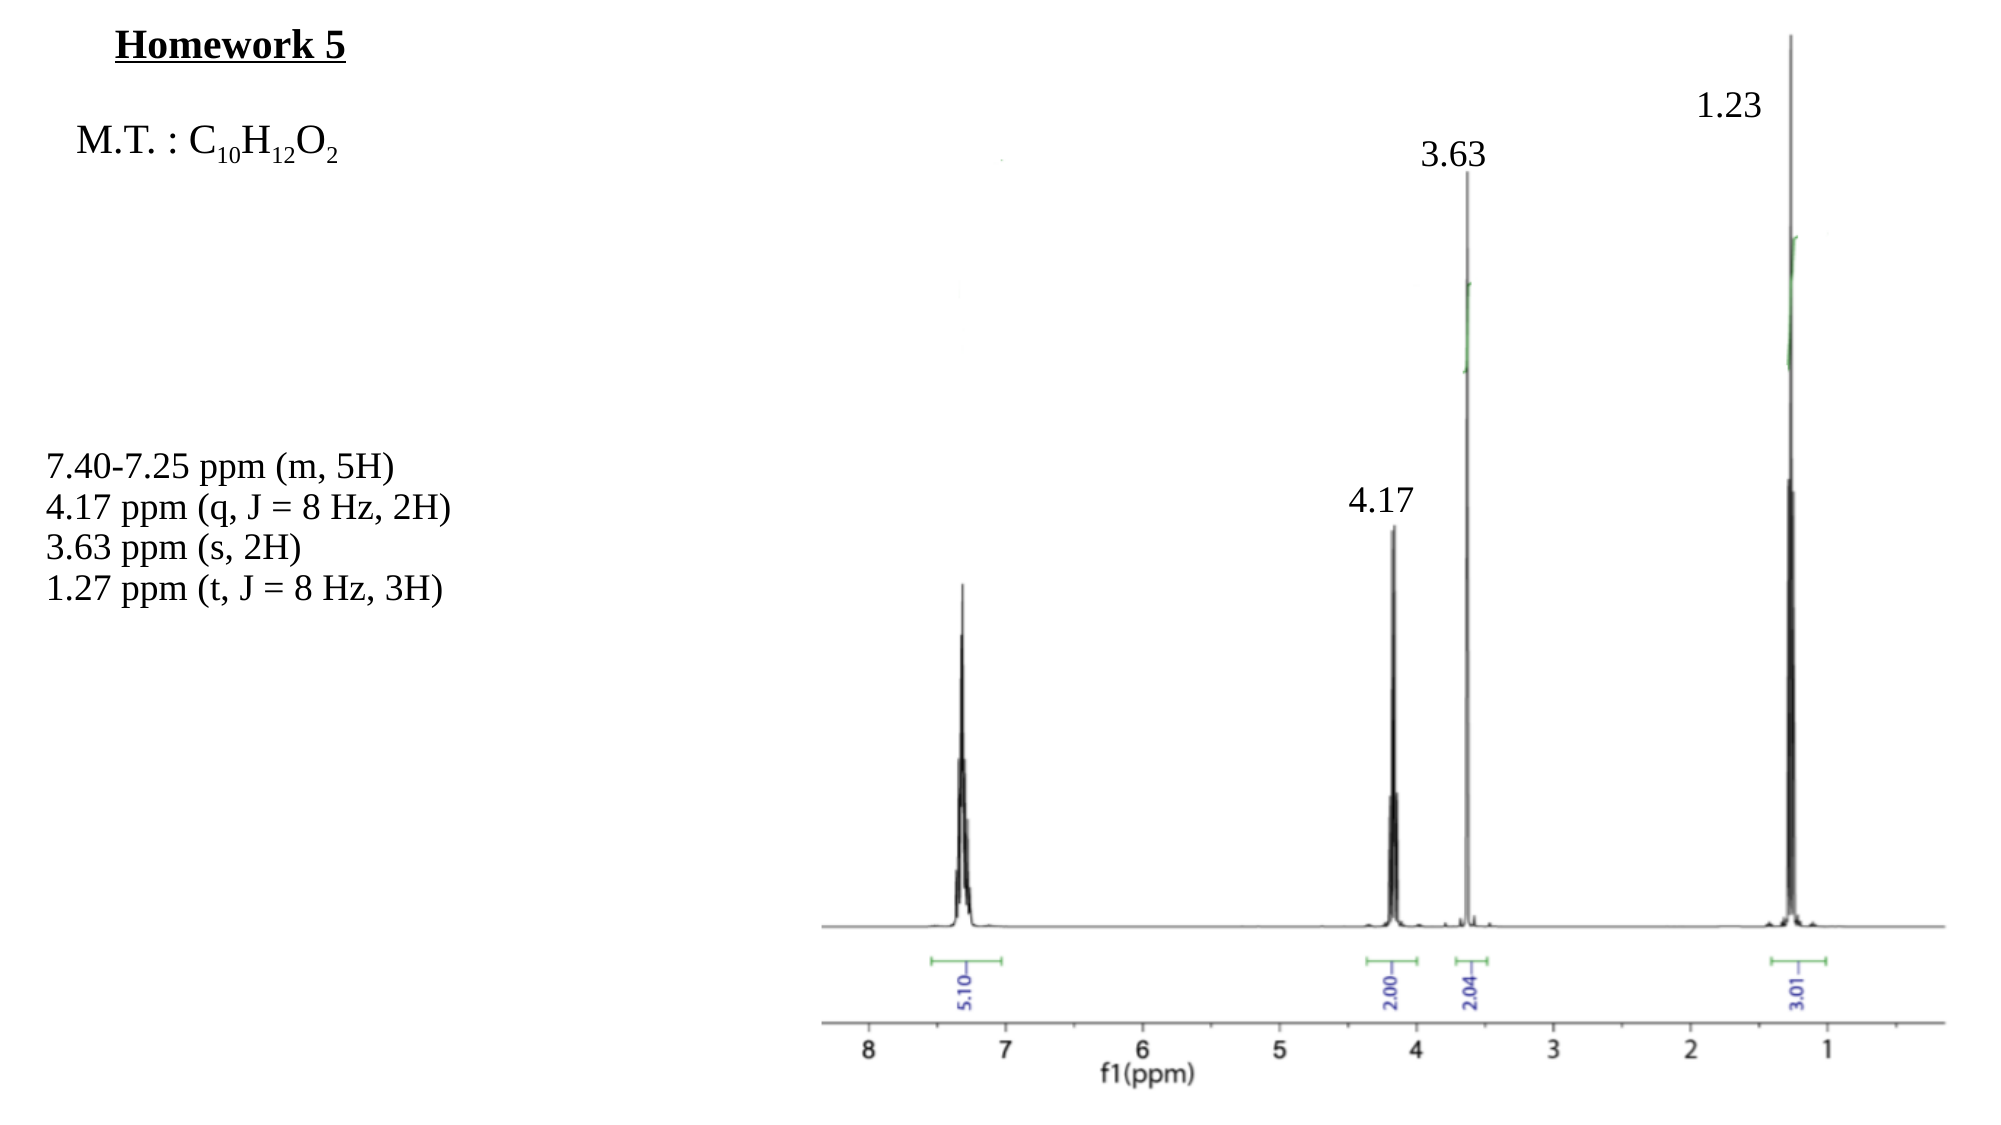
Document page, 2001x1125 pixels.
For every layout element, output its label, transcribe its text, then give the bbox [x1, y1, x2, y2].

text_box Homework 5 Μ.Τ. : C10H12O2 [61, 15, 401, 171]
picture [815, 8, 1957, 1099]
text_box 7.40-7.25 ppm (m, 5H) 4.17 ppm (q, J = 8 Hz, 2H) 3.63 ppm (s, 2H) 1.27 ppm (t, J = 8 Hz, 3H) [31, 439, 572, 616]
